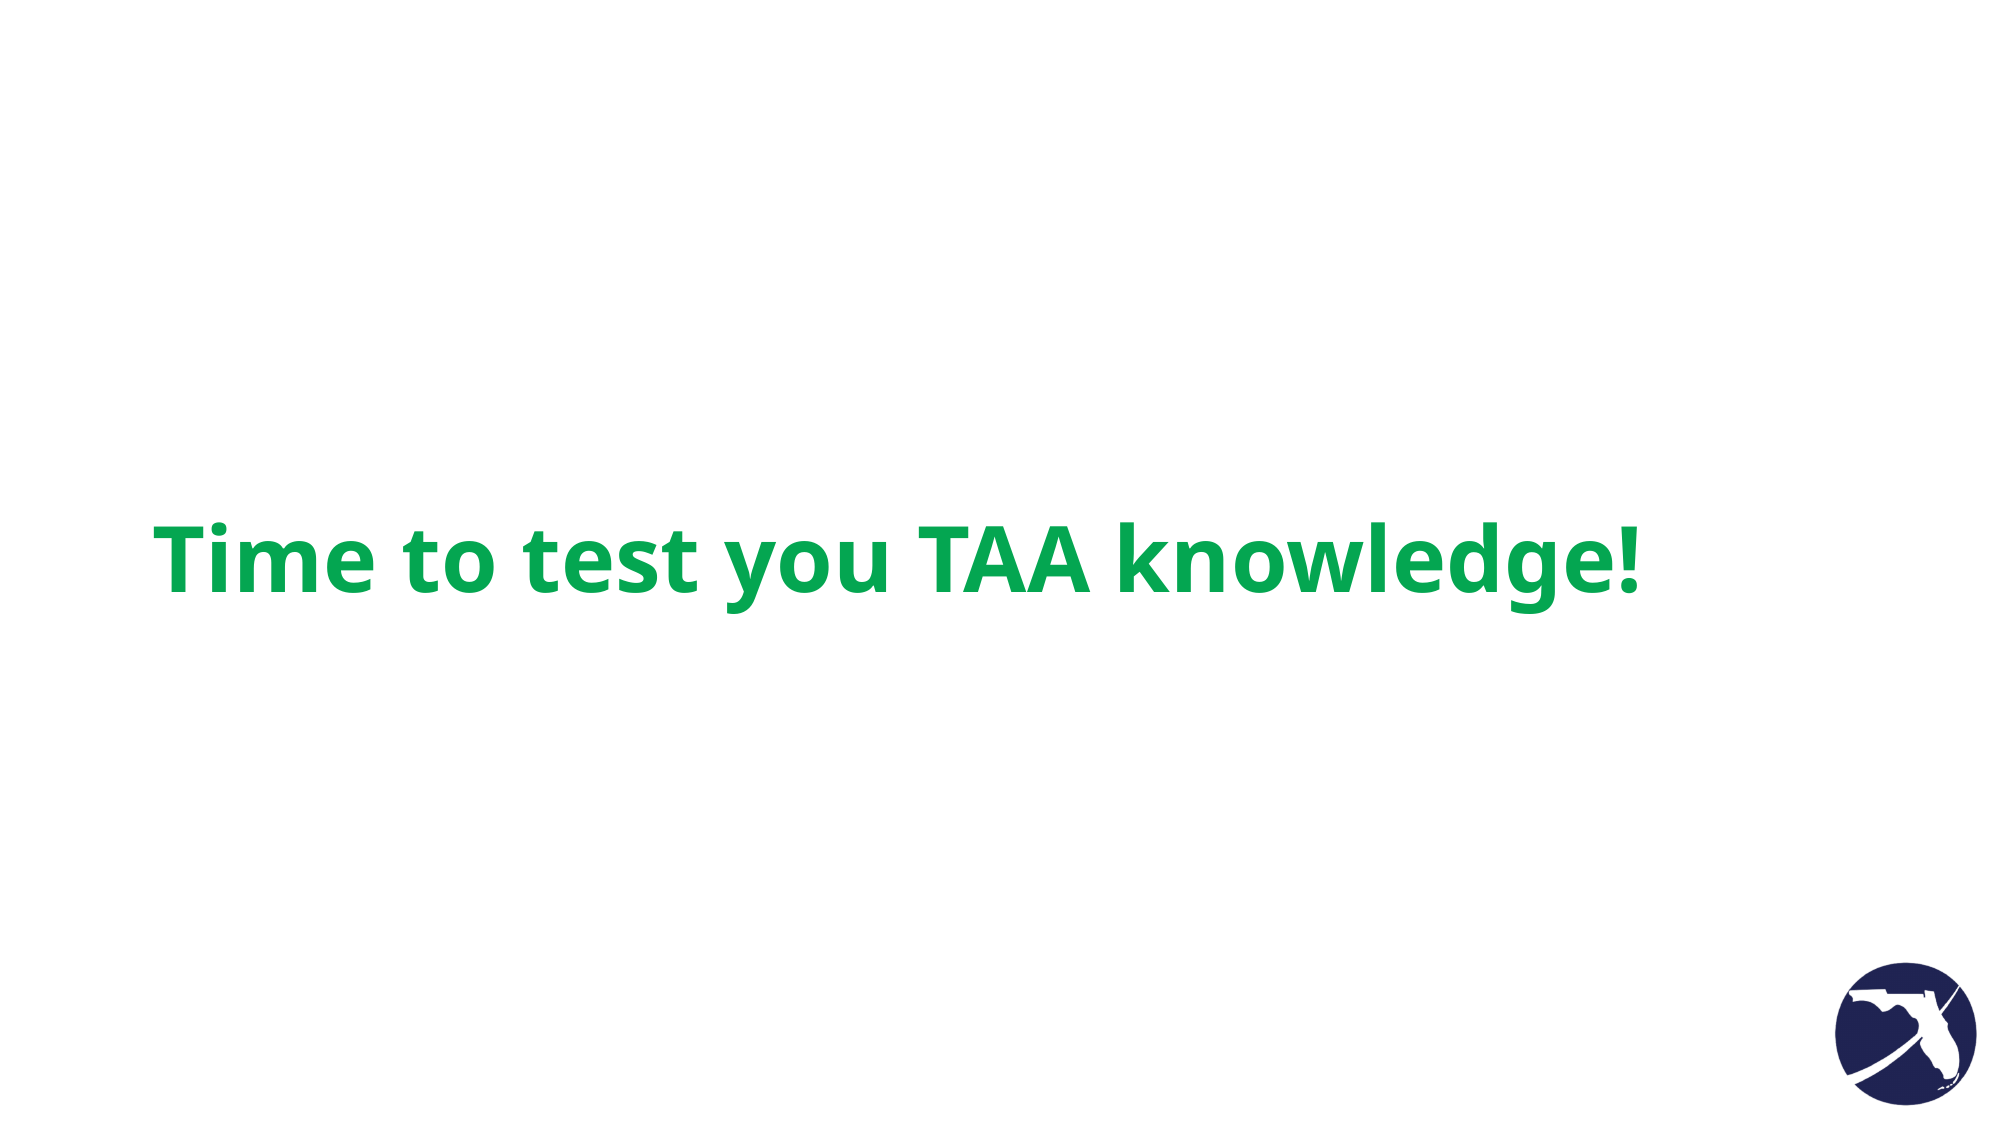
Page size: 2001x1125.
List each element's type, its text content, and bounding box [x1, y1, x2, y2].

title Time to test you TAA knowledge! [137, 453, 1863, 672]
picture [1834, 961, 1979, 1109]
